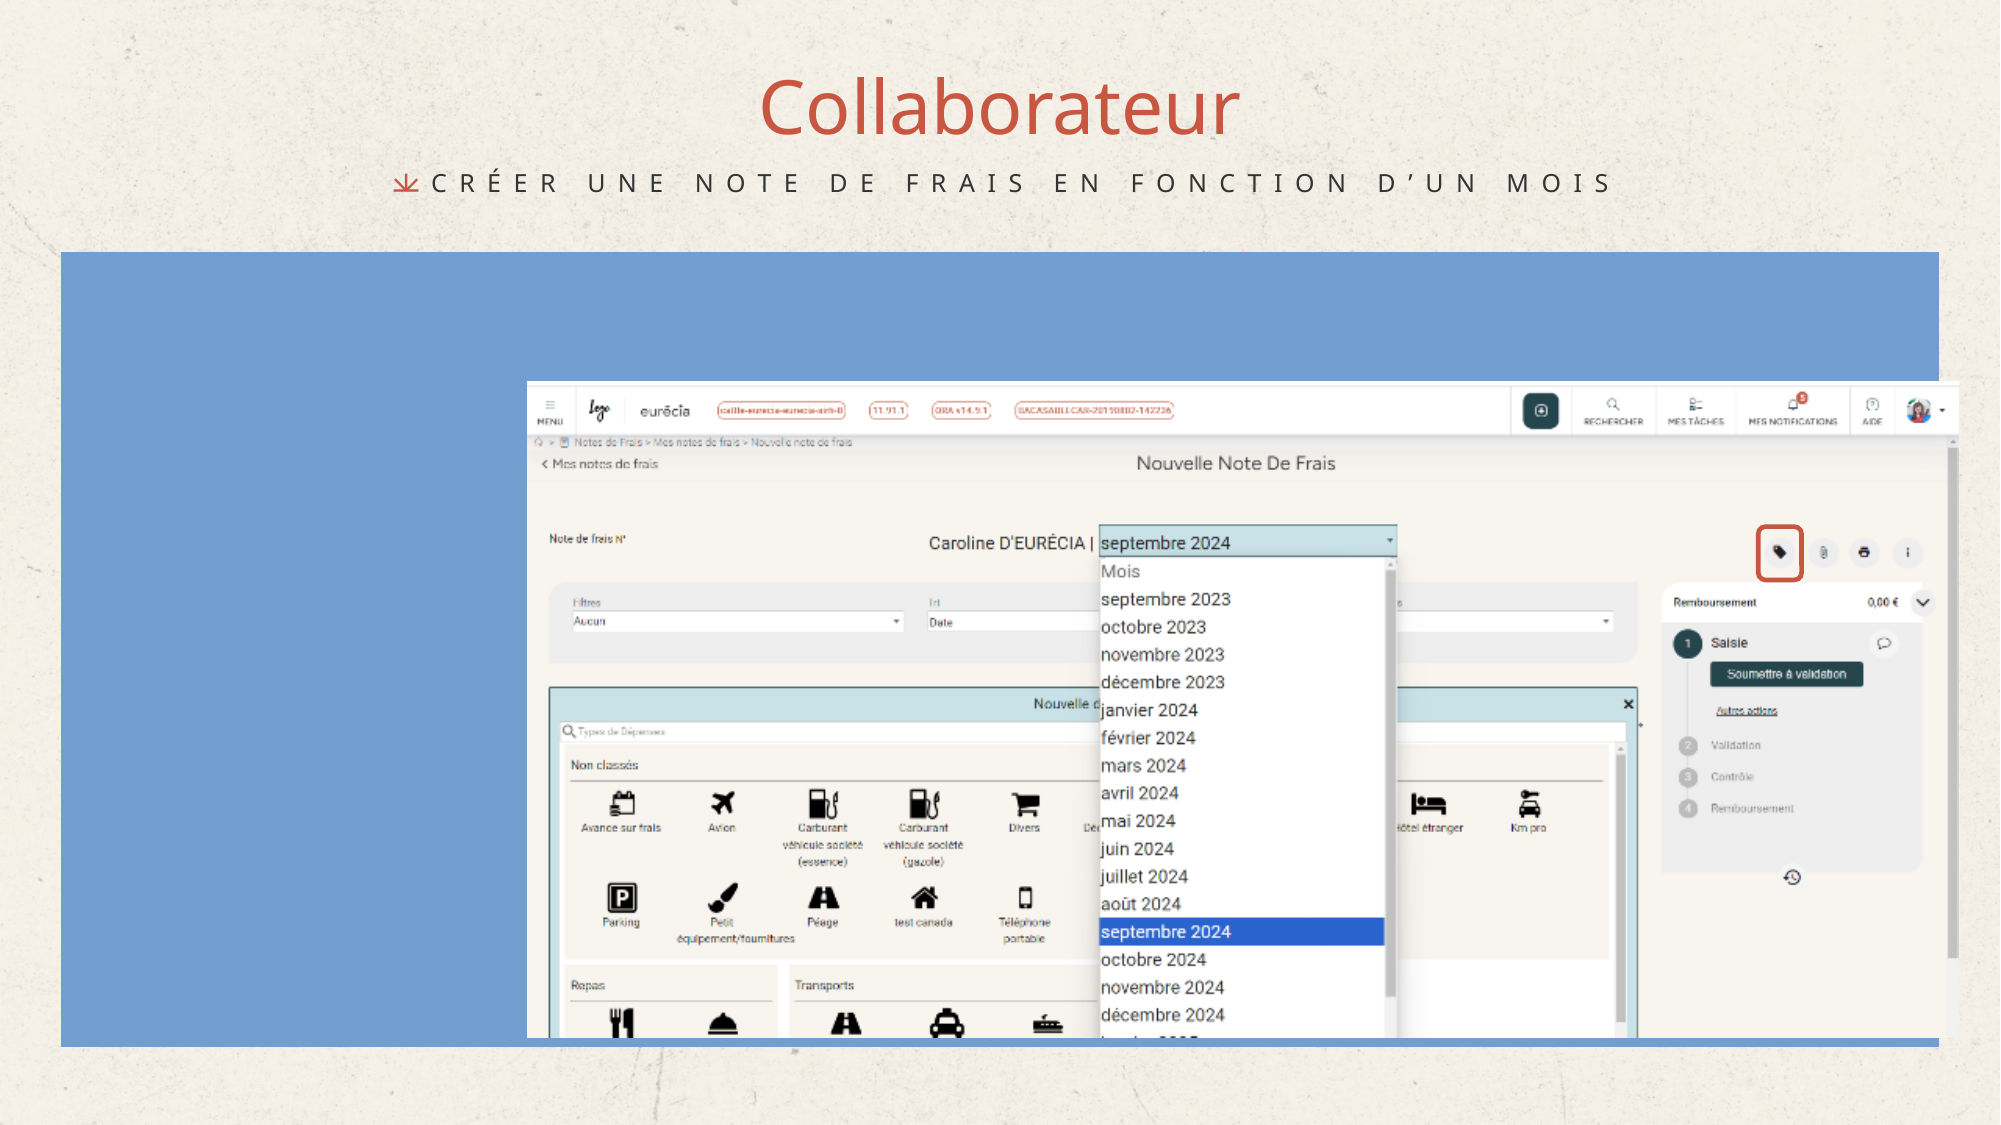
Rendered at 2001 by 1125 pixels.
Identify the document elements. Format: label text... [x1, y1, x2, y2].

picture [0, 0, 2000, 1125]
title Collaborateur [60, 85, 1940, 136]
list Créer une note de frais en fonction d’un mois [62, 154, 1942, 210]
